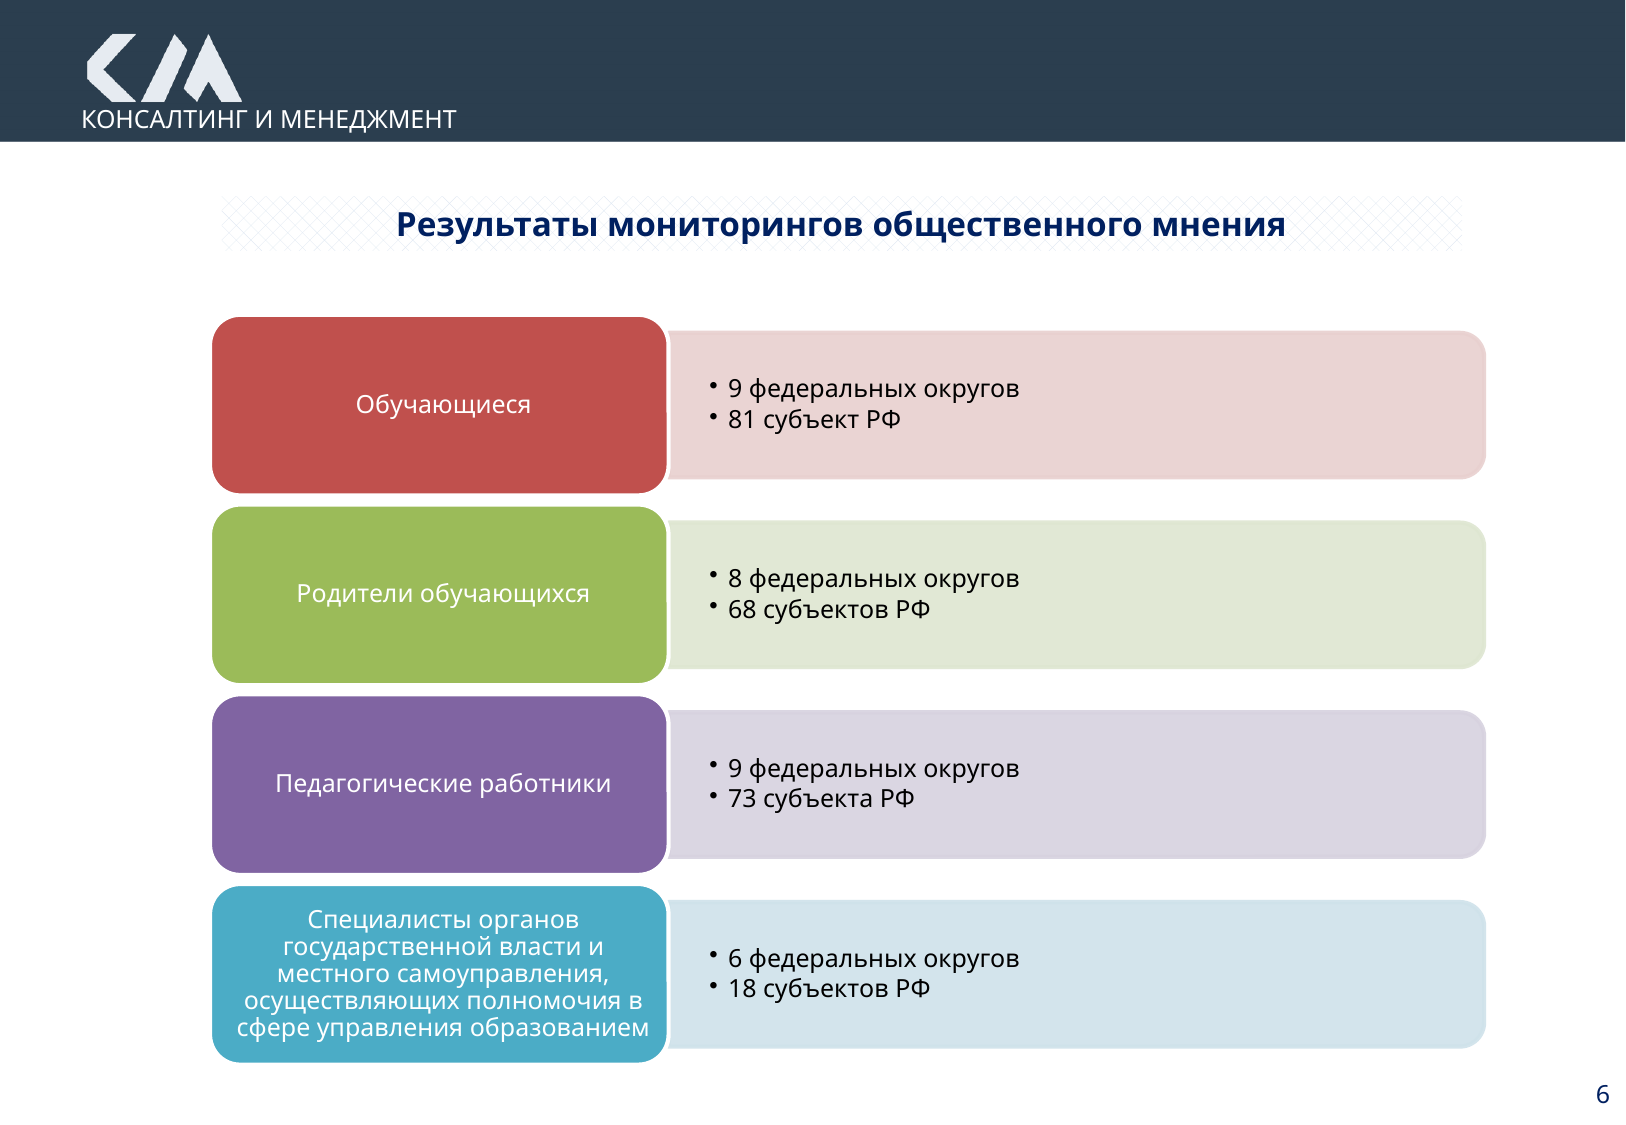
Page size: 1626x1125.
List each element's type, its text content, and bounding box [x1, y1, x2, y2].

picture [0, 0, 1626, 142]
slide_number 6 [1245, 1065, 1625, 1125]
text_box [209, 314, 1485, 1066]
text_box Результаты мониторингов общественного мнения [221, 196, 1463, 251]
